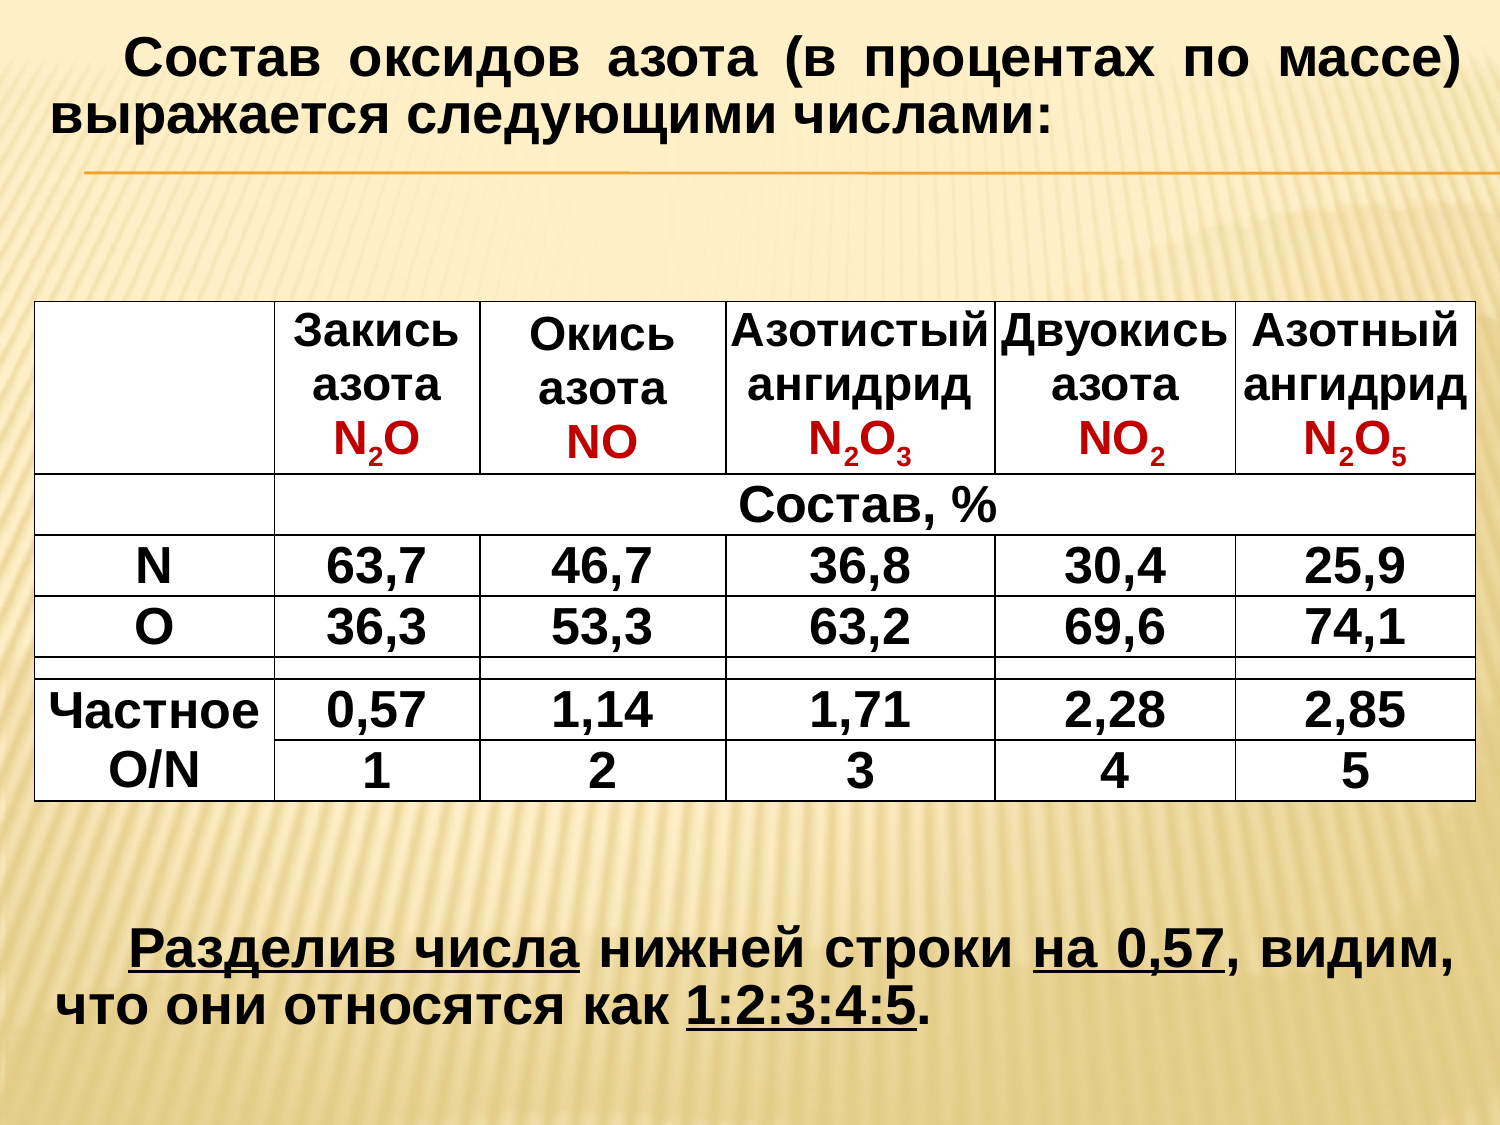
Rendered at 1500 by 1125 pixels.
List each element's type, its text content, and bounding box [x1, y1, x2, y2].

table_cell 0,57 [275, 680, 479, 739]
table_header Окись азота NO [481, 302, 725, 473]
table_cell 74,1 [1236, 597, 1475, 656]
table_header Закись азота N2O [275, 302, 479, 473]
table_cell [996, 658, 1235, 678]
table_cell 25,9 [1236, 536, 1475, 595]
text_box Состав оксидов азота (в процентах по массе) выражается следующими числами: [35, 23, 1477, 153]
table_header Азотистый ангидрид N2O3 [727, 302, 994, 473]
table_header [35, 302, 274, 473]
table_cell 30,4 [996, 536, 1235, 595]
table_cell 69,6 [996, 597, 1235, 656]
table_cell Состав, % [275, 475, 1475, 534]
table_cell 3 [727, 741, 994, 800]
table_cell [727, 658, 994, 678]
table_cell N [35, 536, 274, 595]
table_cell 1,14 [481, 680, 725, 739]
table_cell 46,7 [481, 536, 725, 595]
table_cell [481, 658, 725, 678]
table_cell 2,85 [1236, 680, 1475, 739]
table_cell 2 [481, 741, 725, 800]
table_header Двуокись азота NO2 [996, 302, 1235, 473]
table_cell 1 [275, 741, 479, 800]
table_cell [275, 658, 479, 678]
table_cell 2,28 [996, 680, 1235, 739]
table_cell 5 [1236, 741, 1475, 800]
table_cell Частное O/N [35, 680, 274, 800]
table_cell 36,3 [275, 597, 479, 656]
table_cell 63,2 [727, 597, 994, 656]
table_cell 4 [996, 741, 1235, 800]
table_cell [35, 658, 274, 678]
text_box Разделив числа нижней строки на 0,57, видим, что они относятся как 1:2:3:4:5. [40, 913, 1471, 1044]
table_cell [35, 475, 274, 534]
table_cell [1236, 658, 1475, 678]
table_cell 1,71 [727, 680, 994, 739]
table_cell 63,7 [275, 536, 479, 595]
table_cell 36,8 [727, 536, 994, 595]
table_header Азотный ангидрид N2O5 [1236, 302, 1475, 473]
table_cell O [35, 597, 274, 656]
table_cell 53,3 [481, 597, 725, 656]
